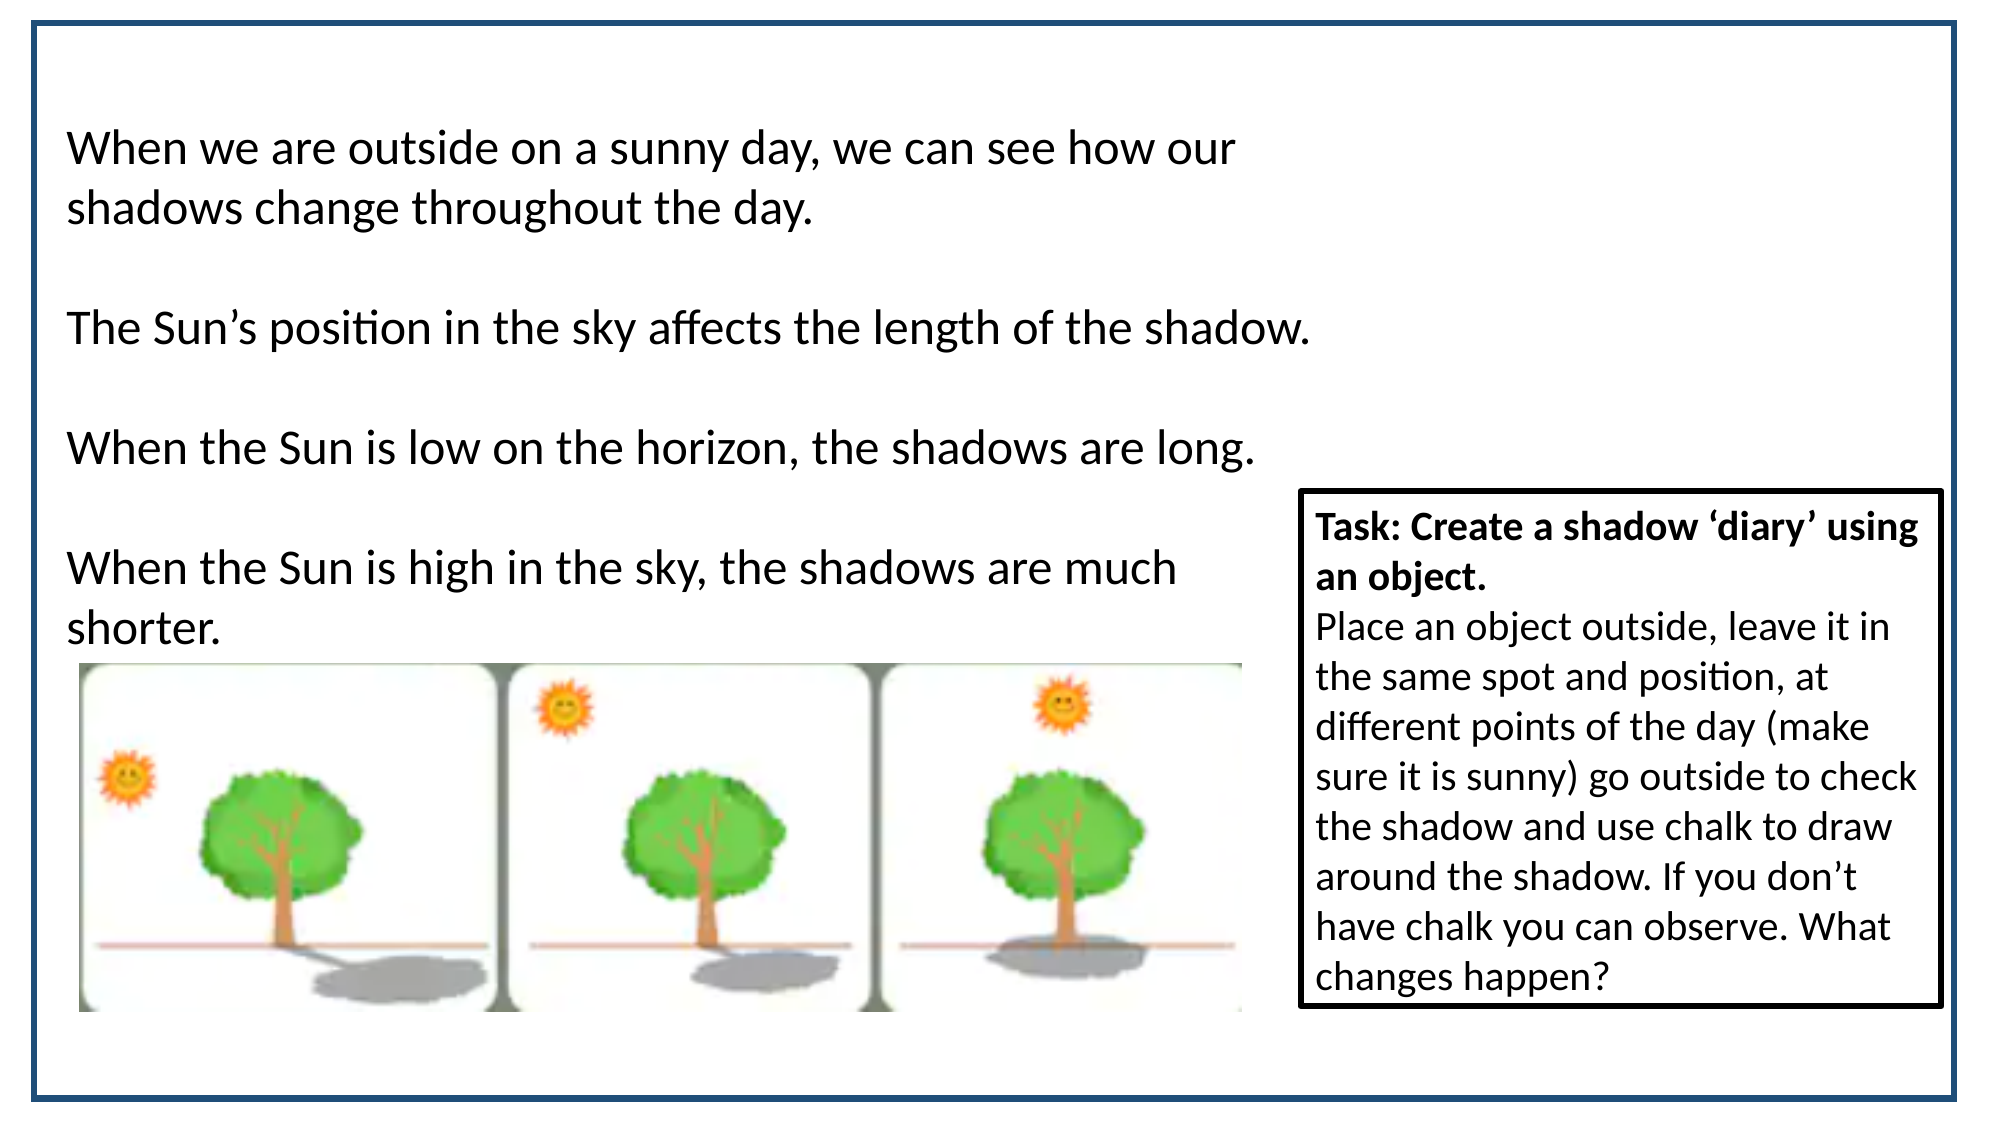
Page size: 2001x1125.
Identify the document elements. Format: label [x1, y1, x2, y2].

text_box [33, 22, 1955, 1100]
picture [79, 663, 1242, 1012]
